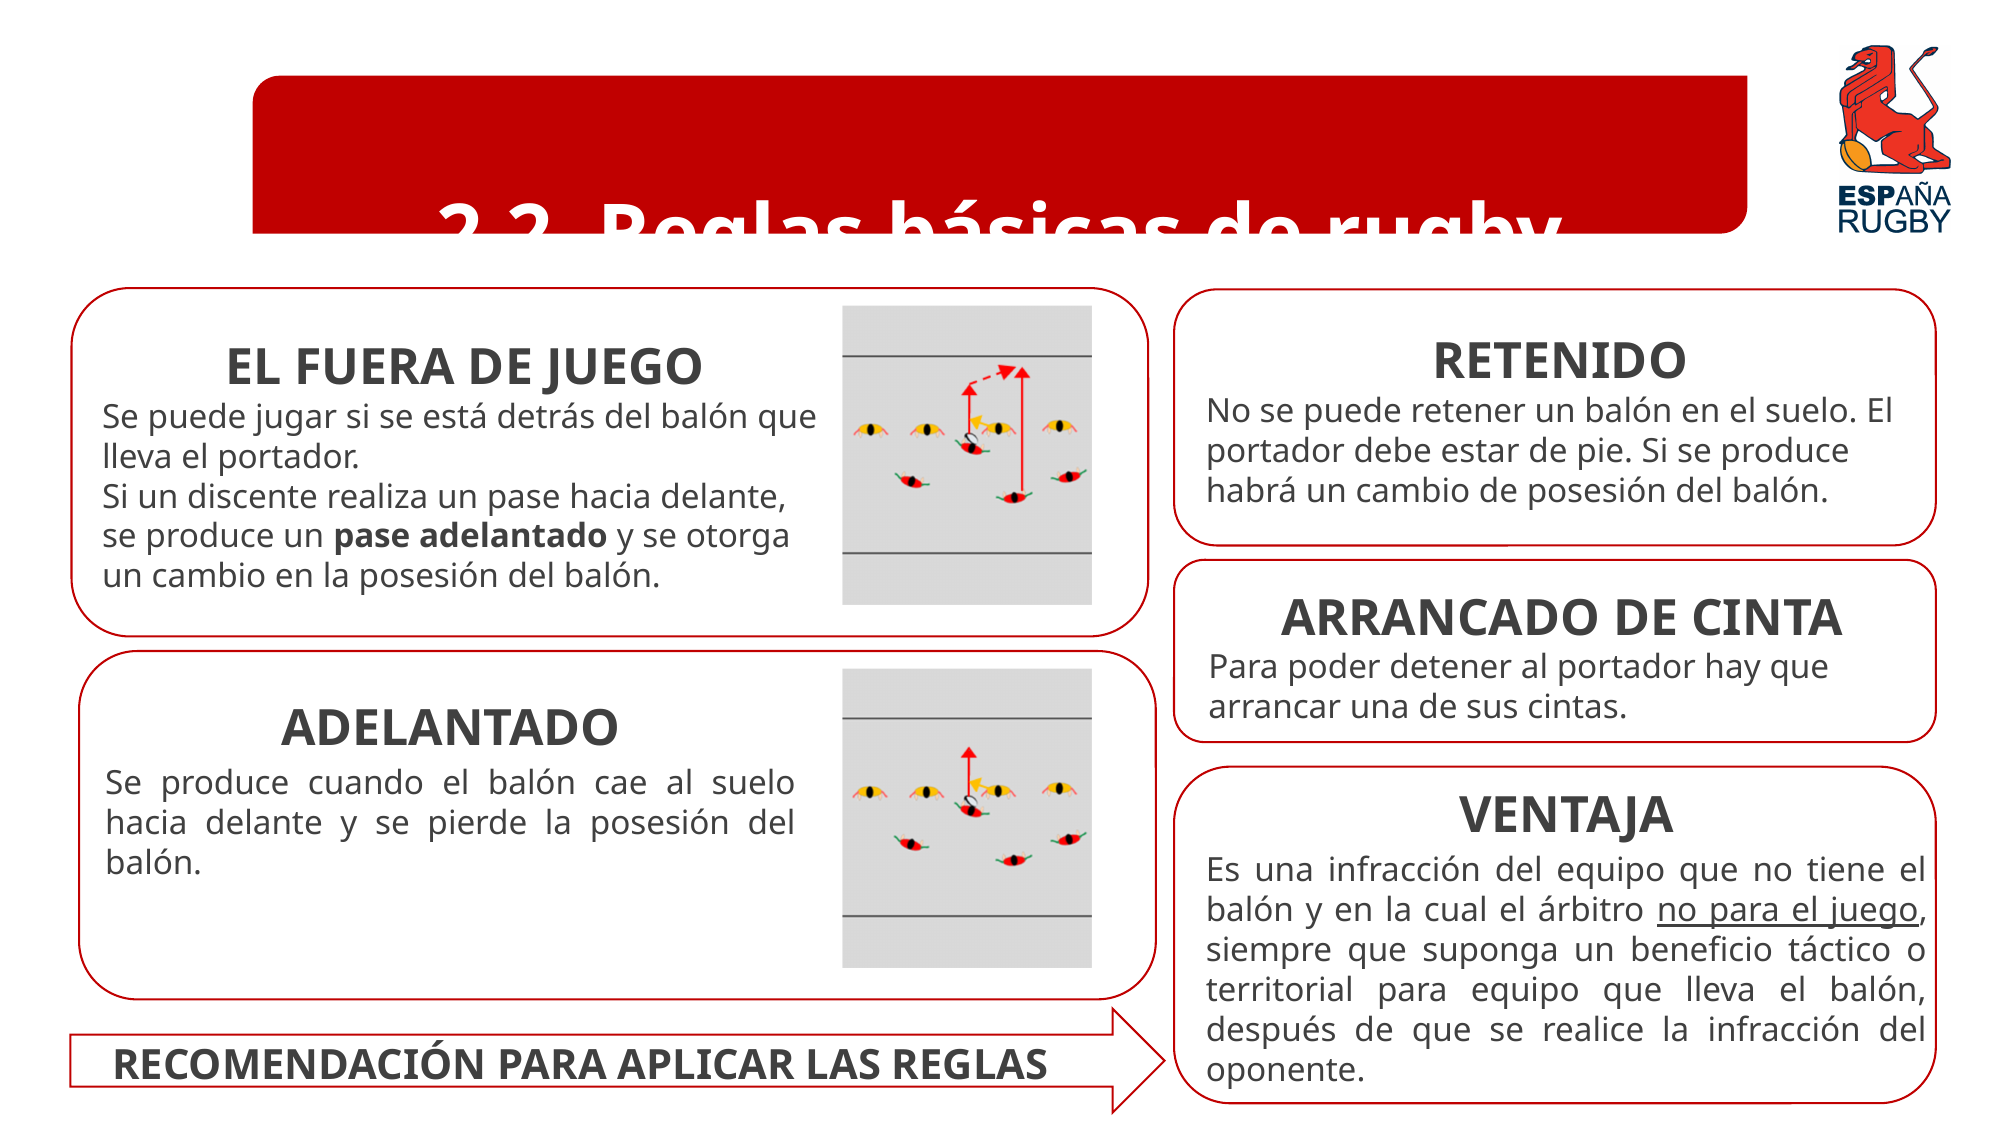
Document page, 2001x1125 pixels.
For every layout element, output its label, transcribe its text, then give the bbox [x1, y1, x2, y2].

text_box [1173, 288, 1937, 539]
text_box RETENIDO No se puede retener un balón en el suelo. El portador debe estar de pie. Si se produce habrá un cambio de posesión del balón. [1191, 321, 1930, 561]
text_box [69, 1006, 1167, 1116]
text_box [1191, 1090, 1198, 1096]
text_box RECOMENDACIÓN PARA APLICAR LAS REGLAS [97, 1088, 1111, 1096]
text_box EL FUERA DE JUEGO Se puede jugar si se está detrás del balón que lleva el portador. Si un discente realiza un pase hacia delante, se produce un pase adelantado y se otorga un cambio en la posesión del balón. [87, 327, 843, 647]
picture [817, 693, 1117, 944]
text_box ARRANCADO DE CINTA Para poder detener al portador hay que arrancar una de sus cintas. [1193, 732, 1931, 778]
text_box 2.2. Reglas básicas de rugby [252, 75, 1748, 234]
text_box [70, 287, 1150, 638]
text_box [1172, 558, 1937, 744]
text_box [78, 649, 1157, 1001]
picture [1839, 45, 1951, 233]
picture [817, 330, 1117, 580]
text_box VENTAJA Es una infracción del equipo que no tiene el balón y en la cual el árbitro no para el juego, siempre que suponga un beneficio táctico o territorial para equipo que lleva el balón, después de que se realice la infracción del oponente. [1911, 774, 1943, 1096]
text_box [1173, 778, 1937, 1105]
